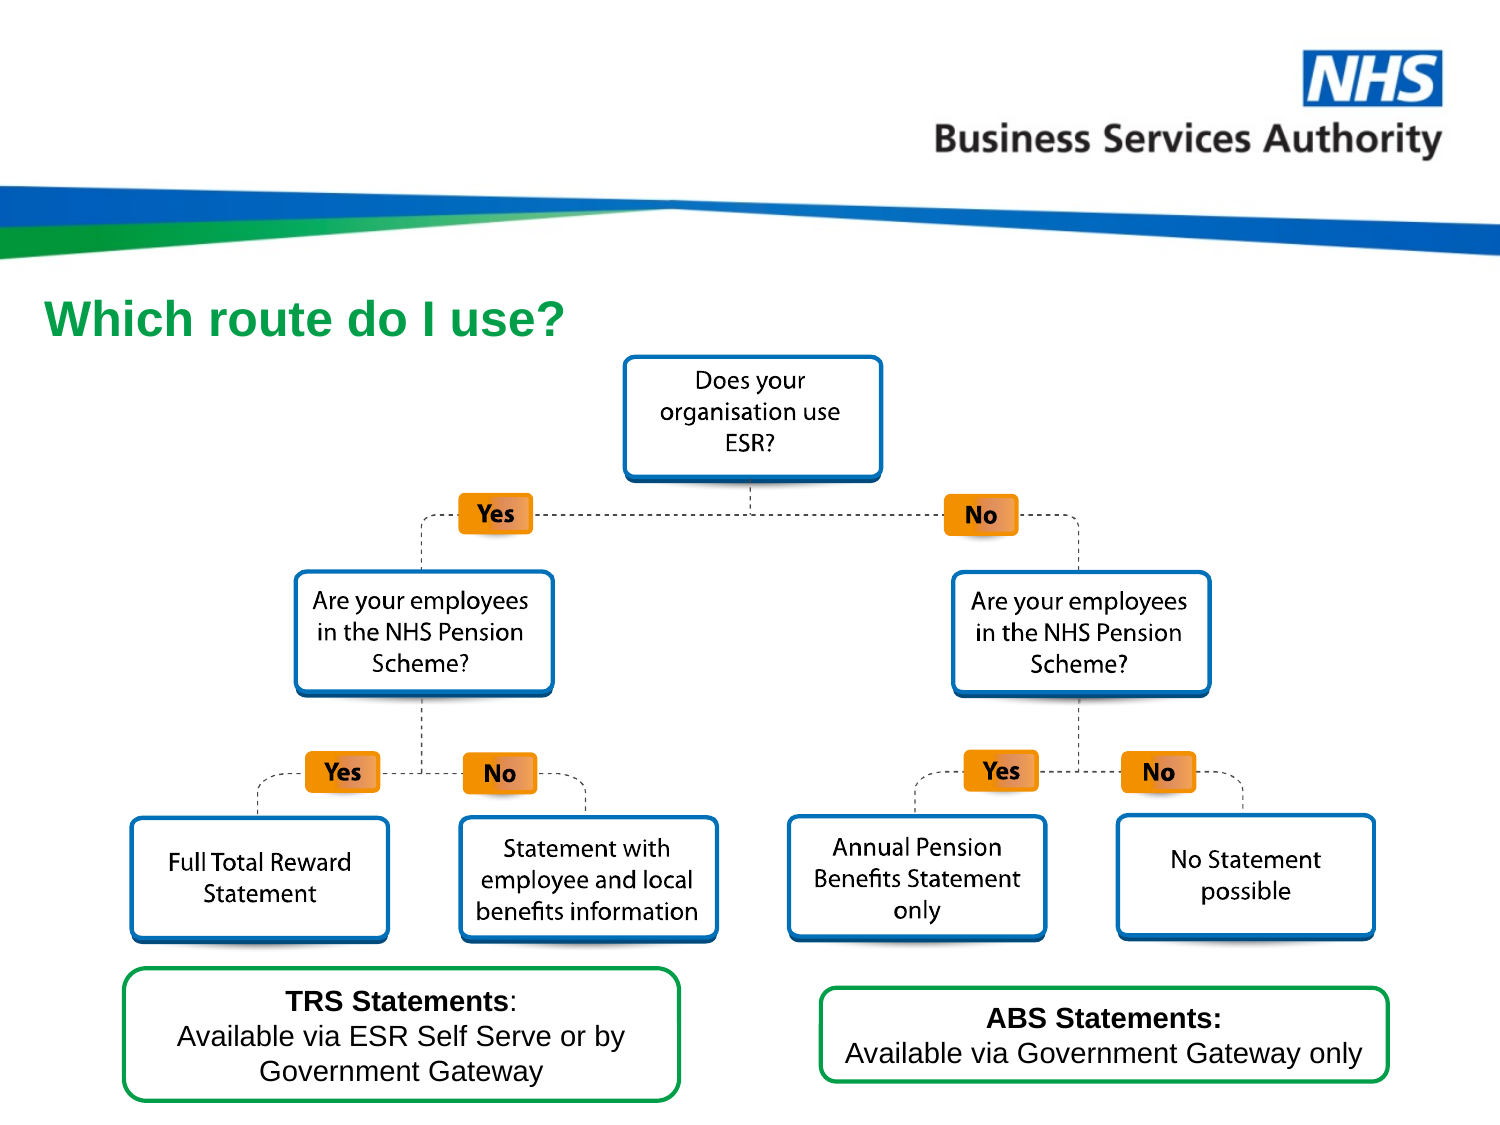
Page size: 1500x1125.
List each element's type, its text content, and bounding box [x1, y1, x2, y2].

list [123, 353, 1377, 953]
text_box TRS Statements: Available via ESR Self Serve or by Government Gateway [121, 966, 682, 1103]
picture [0, 0, 1500, 273]
text_box ABS Statements: Available via Government Gateway only [818, 985, 1390, 1084]
title Which route do I use? [29, 278, 1414, 374]
